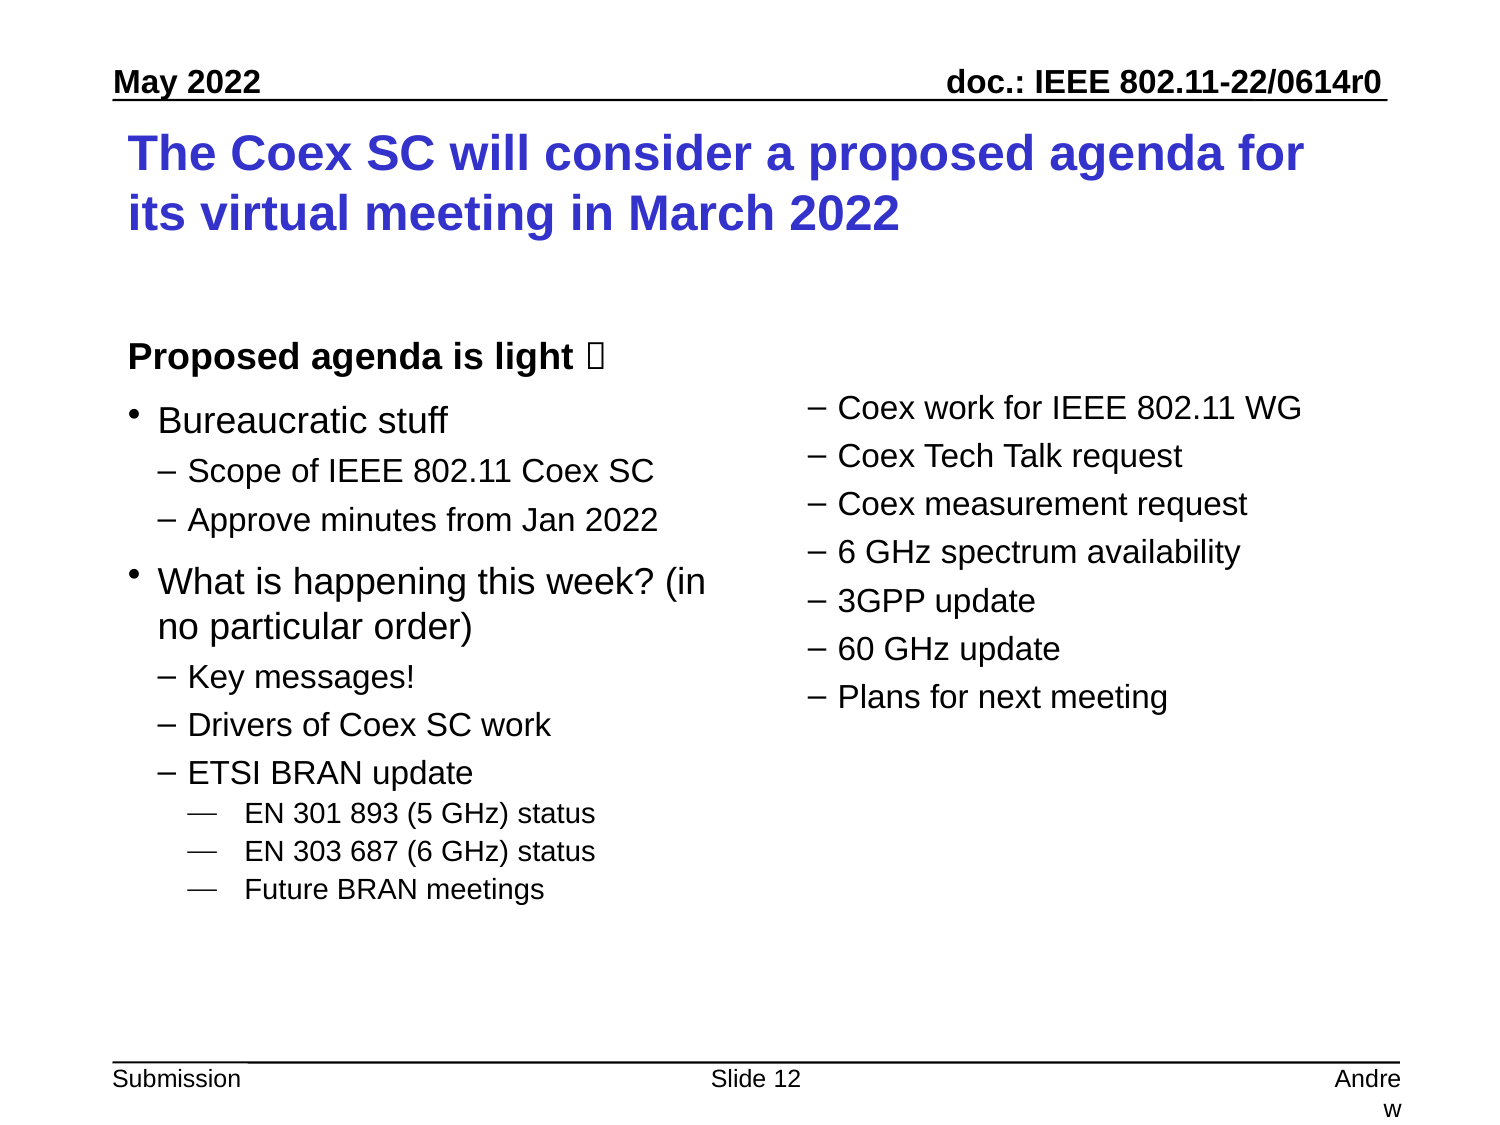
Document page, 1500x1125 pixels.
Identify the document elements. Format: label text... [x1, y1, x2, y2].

title The Coex SC will consider a proposed agenda for its virtual meeting in March 2022 [112, 112, 1388, 288]
list Coex work for IEEE 802.11 WG Coex Tech Talk request Coex measurement request 6 GHz spectrum availability 3GPP update 60 GHz update Plans for next meeting [762, 324, 1388, 1000]
slide_number Slide 12 [709, 1061, 803, 1093]
list Proposed agenda is light  Bureaucratic stuff Scope of IEEE 802.11 Coex SC Approve minutes from Jan 2022 What is happening this week? (in no particular order) Key messages! Drivers of Coex SC work ETSI BRAN update EN 301 893 (5 GHz) status EN 303 687 (6 GHz) status Future BRAN meetings [112, 324, 738, 1000]
footer Andrew Myles, Cisco [1320, 1061, 1402, 1093]
